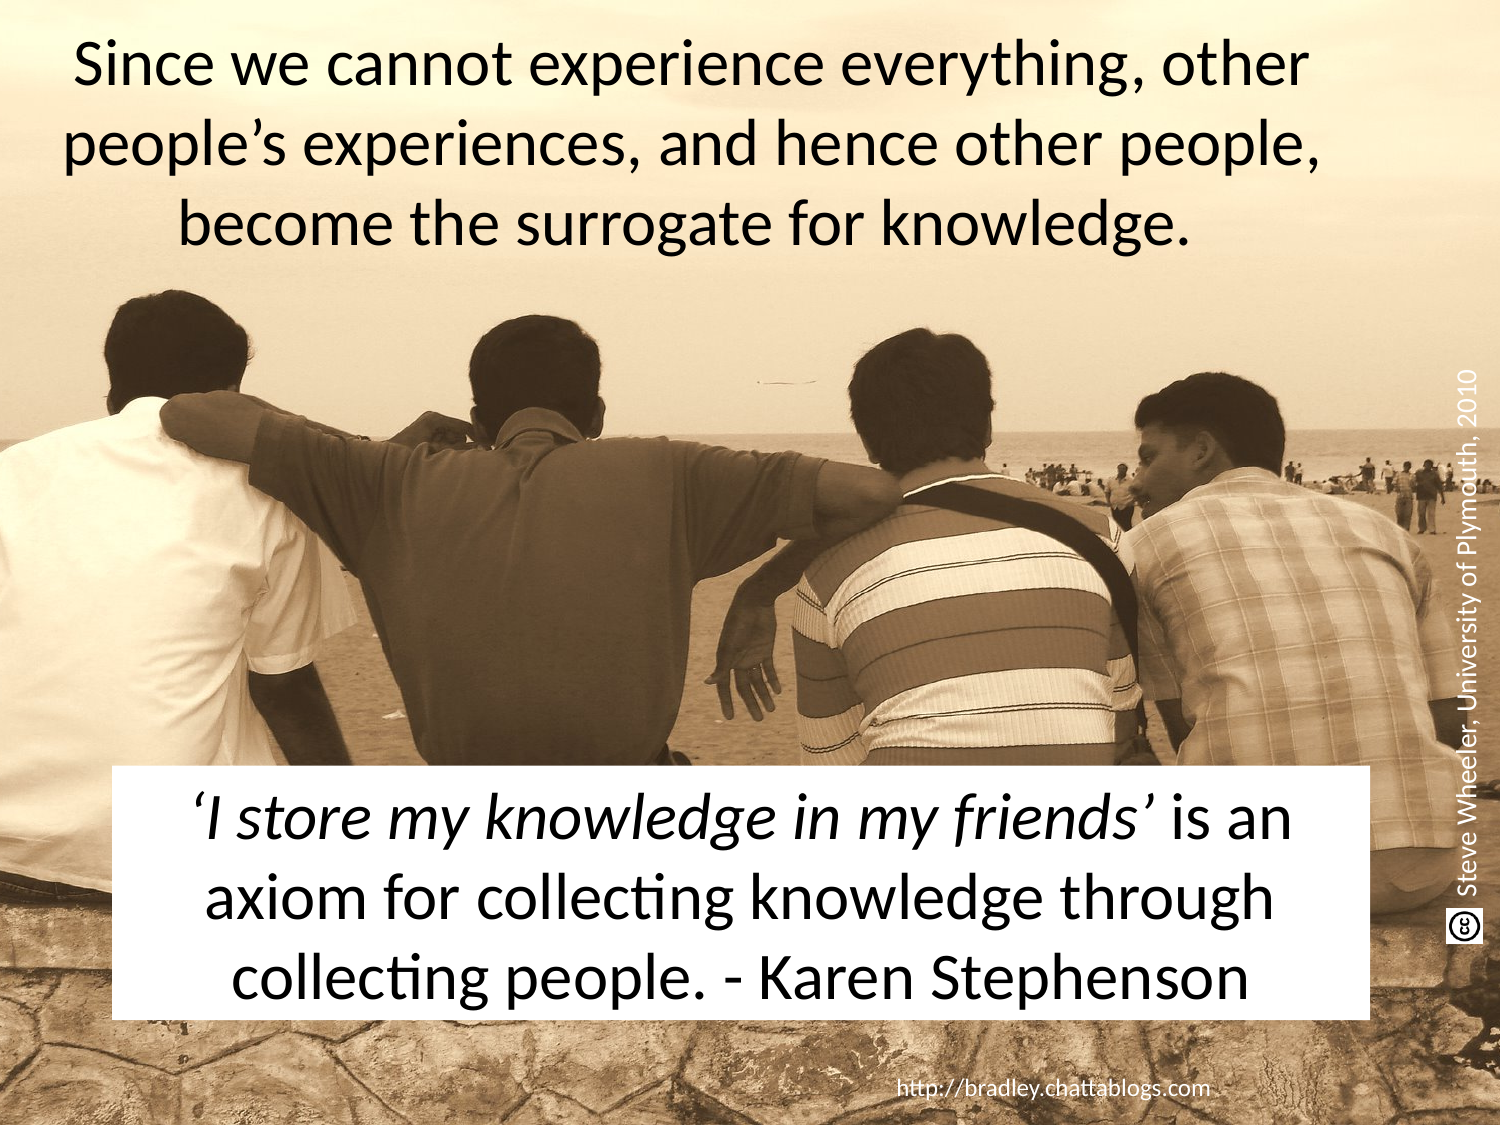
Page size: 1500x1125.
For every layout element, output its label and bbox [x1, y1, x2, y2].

text_box [1439, 262, 1491, 945]
picture [0, 0, 1500, 1125]
